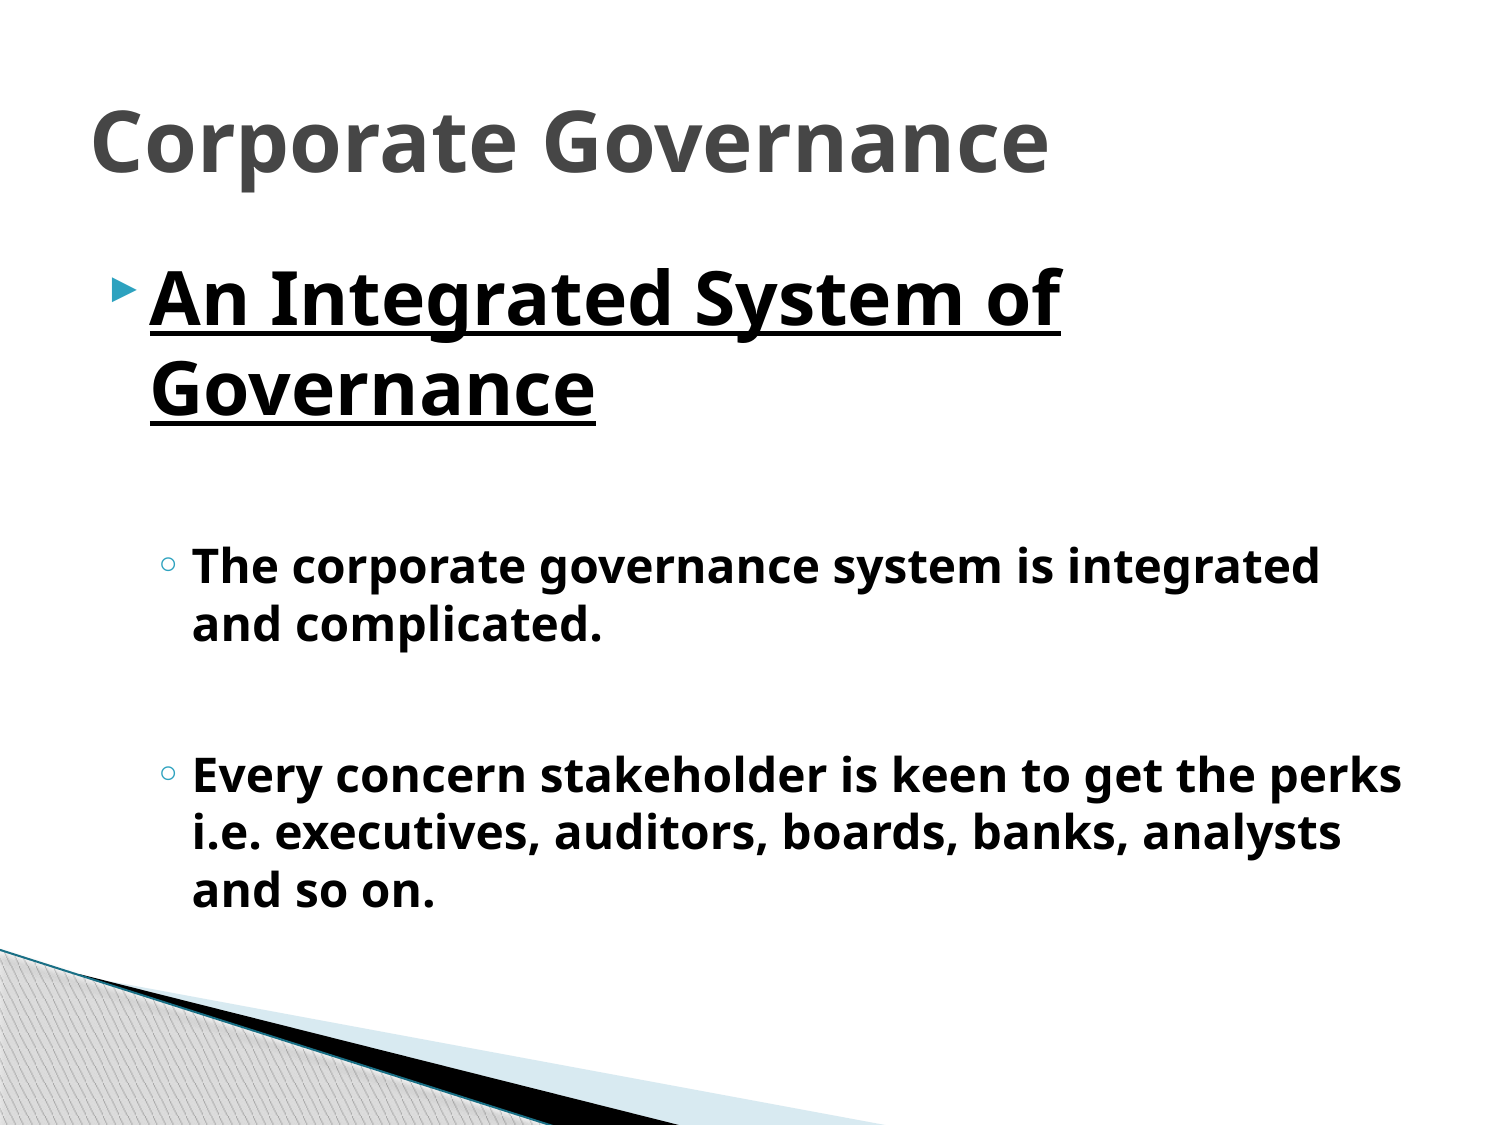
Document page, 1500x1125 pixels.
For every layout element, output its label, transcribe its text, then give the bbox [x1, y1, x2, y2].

title Corporate Governance [75, 45, 1425, 233]
list An Integrated System of Governance The corporate governance system is integrated and complicated. Every concern stakeholder is keen to get the perks i.e. executives, auditors, boards, banks, analysts and so on. [75, 243, 1425, 986]
